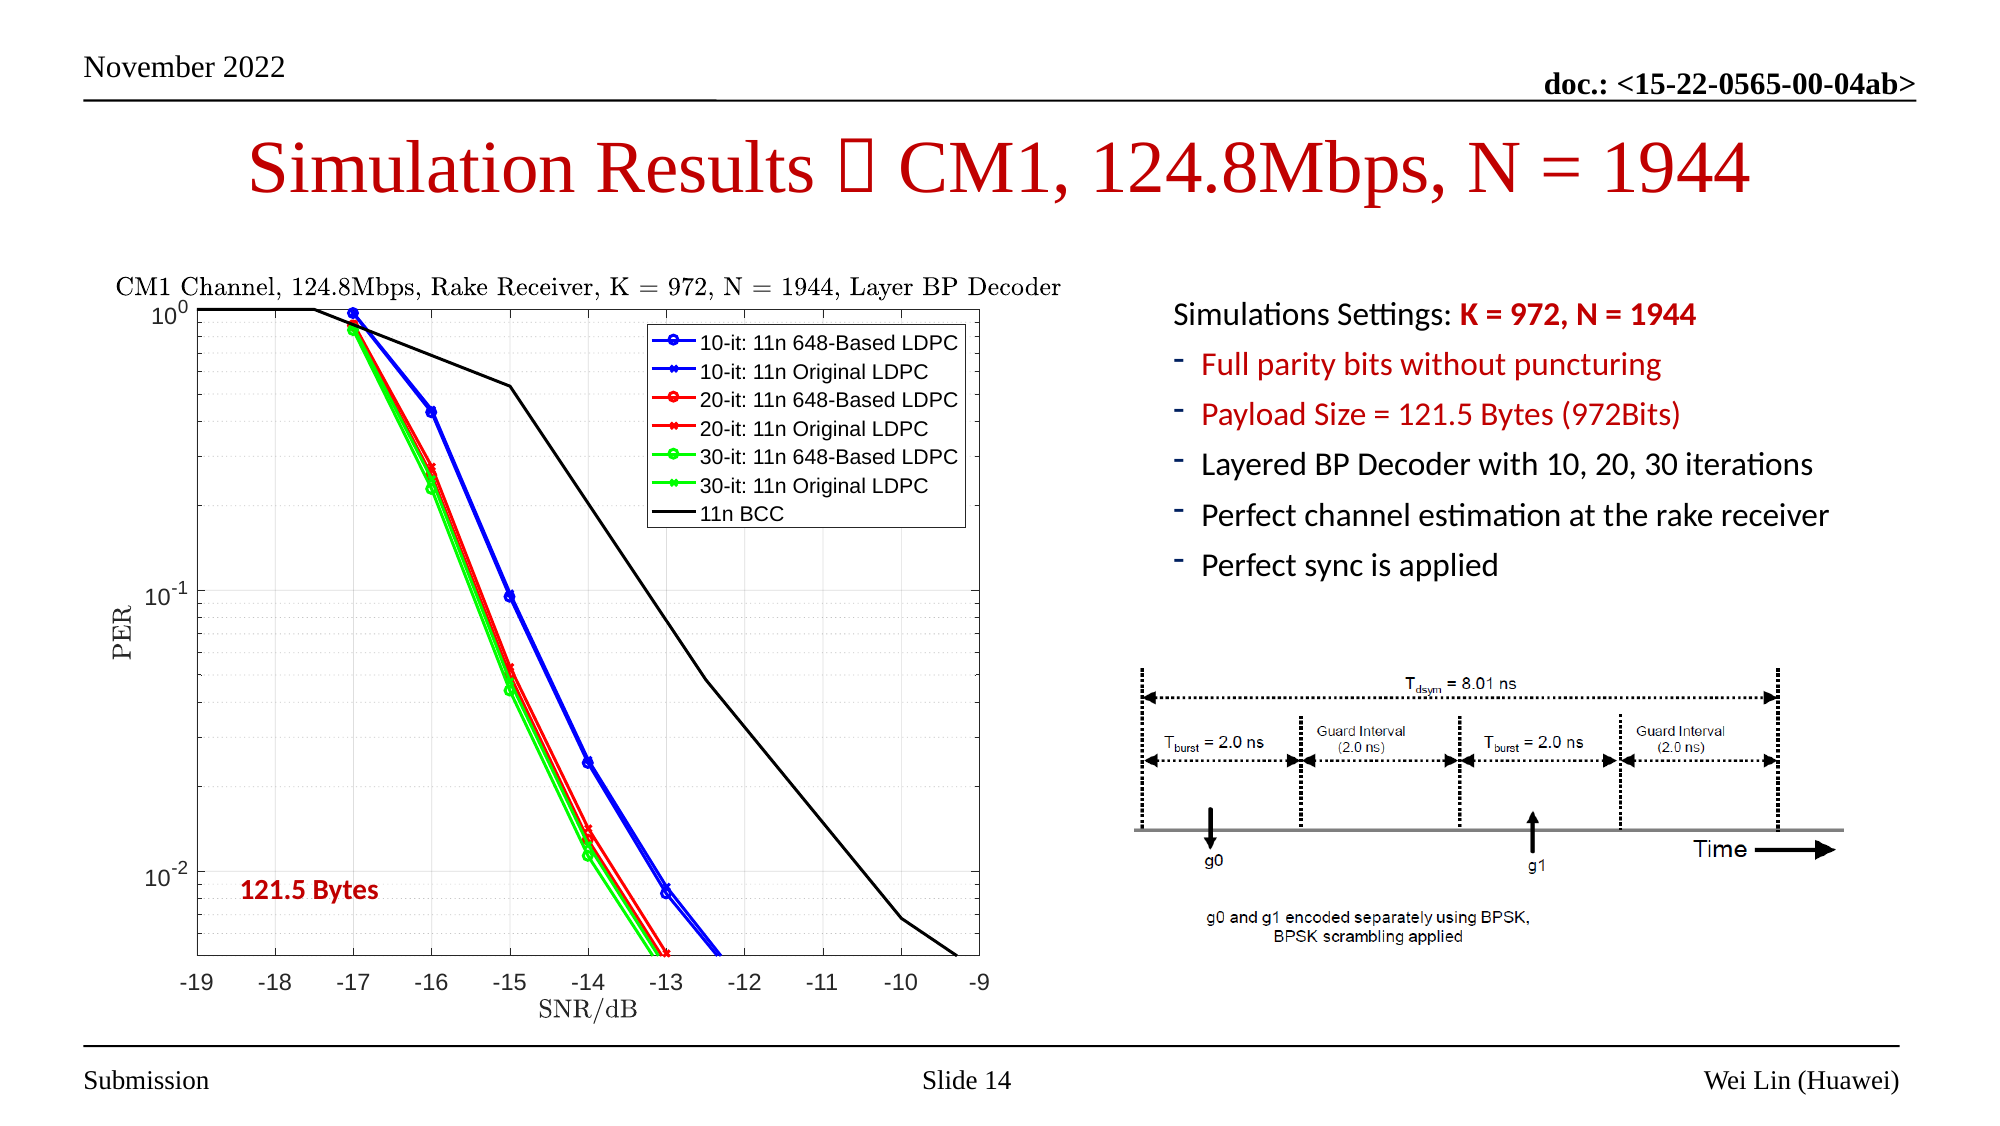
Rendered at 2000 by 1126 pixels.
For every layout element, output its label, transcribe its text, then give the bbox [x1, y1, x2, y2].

title Simulation Results  CM1, 124.8Mbps, N = 1944 [49, 125, 1950, 201]
picture [1087, 624, 1851, 950]
text_box Simulations Settings: K = 972, N = 1944 Full parity bits without puncturing Payload Size = 121.5 Bytes (972Bits) Layered BP Decoder with 10, 20, 30 iterations Perfect channel estimation at the rake receiver Perfect sync is applied [1128, 275, 1922, 590]
picture [65, 249, 1076, 1043]
